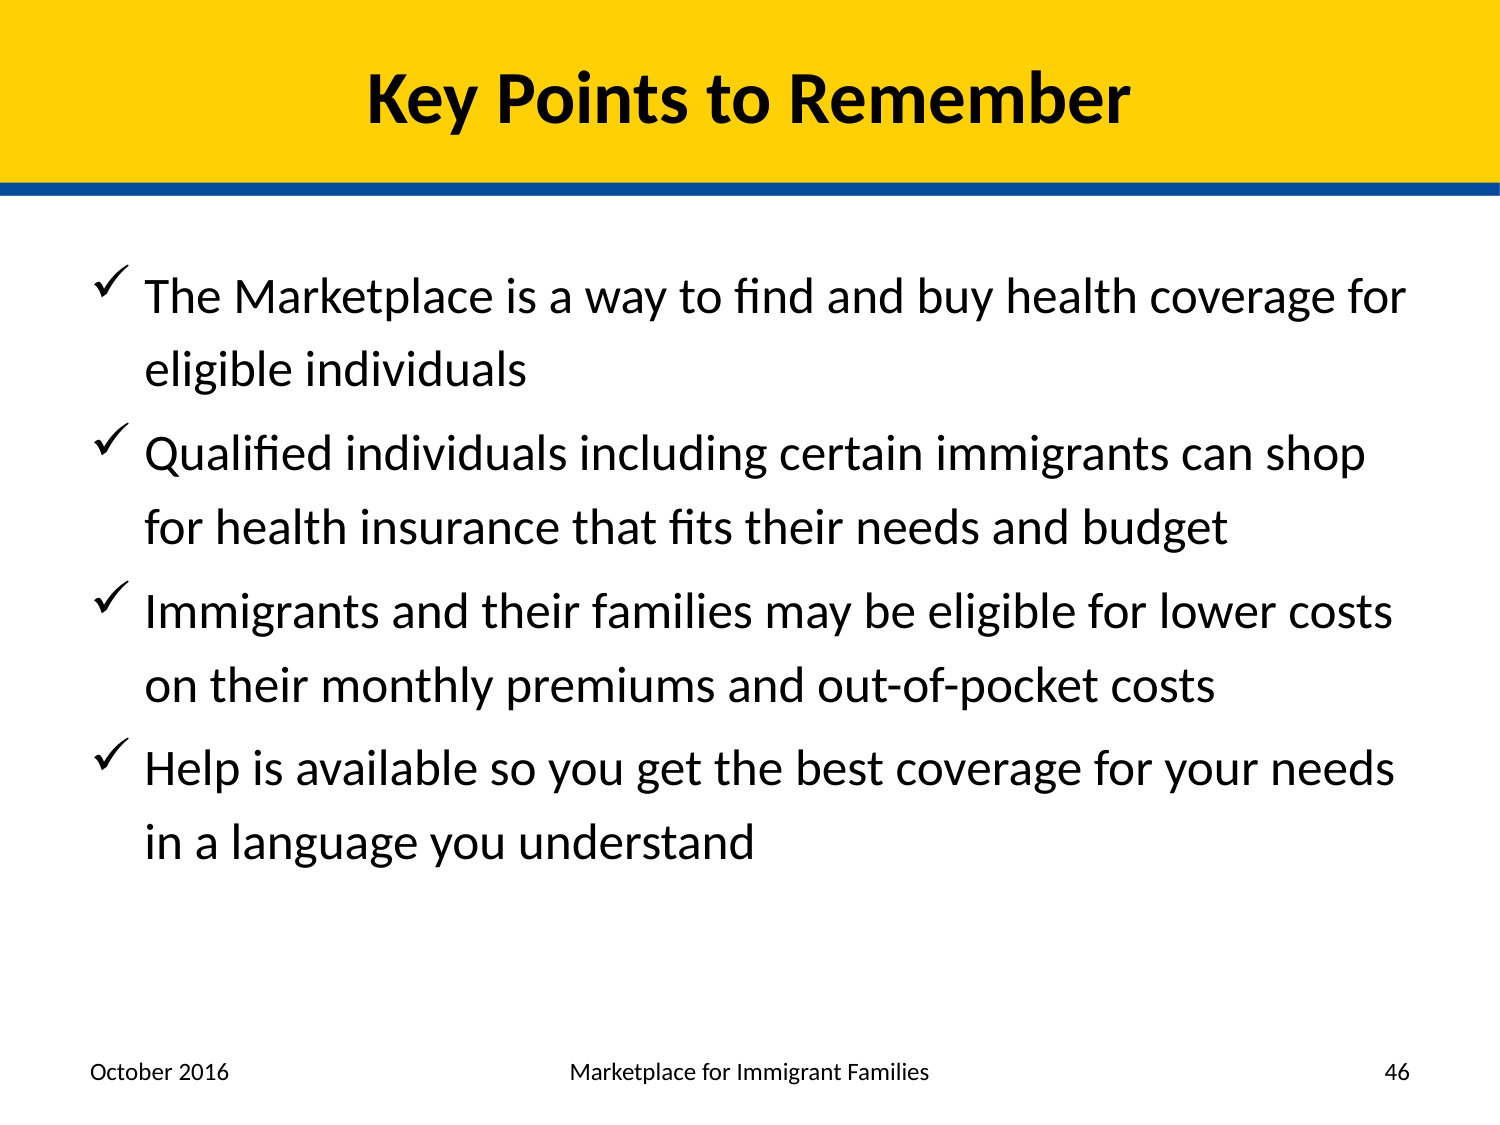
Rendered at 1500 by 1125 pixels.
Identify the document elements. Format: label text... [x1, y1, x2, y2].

text_box Marketplace for Immigrant Families [425, 1040, 1074, 1100]
text_box October 2016 [75, 1040, 425, 1100]
list The Marketplace is a way to find and buy health coverage for eligible individuals Qualified individuals including certain immigrants can shop for health insurance that fits their needs and budget Immigrants and their families may be eligible for lower costs on their monthly premiums and out-of-pocket costs Help is available so you get the best coverage for your needs in a language you understand [75, 242, 1425, 985]
title Key Points to Remember [75, 0, 1425, 188]
text_box 46 [1074, 1040, 1425, 1100]
